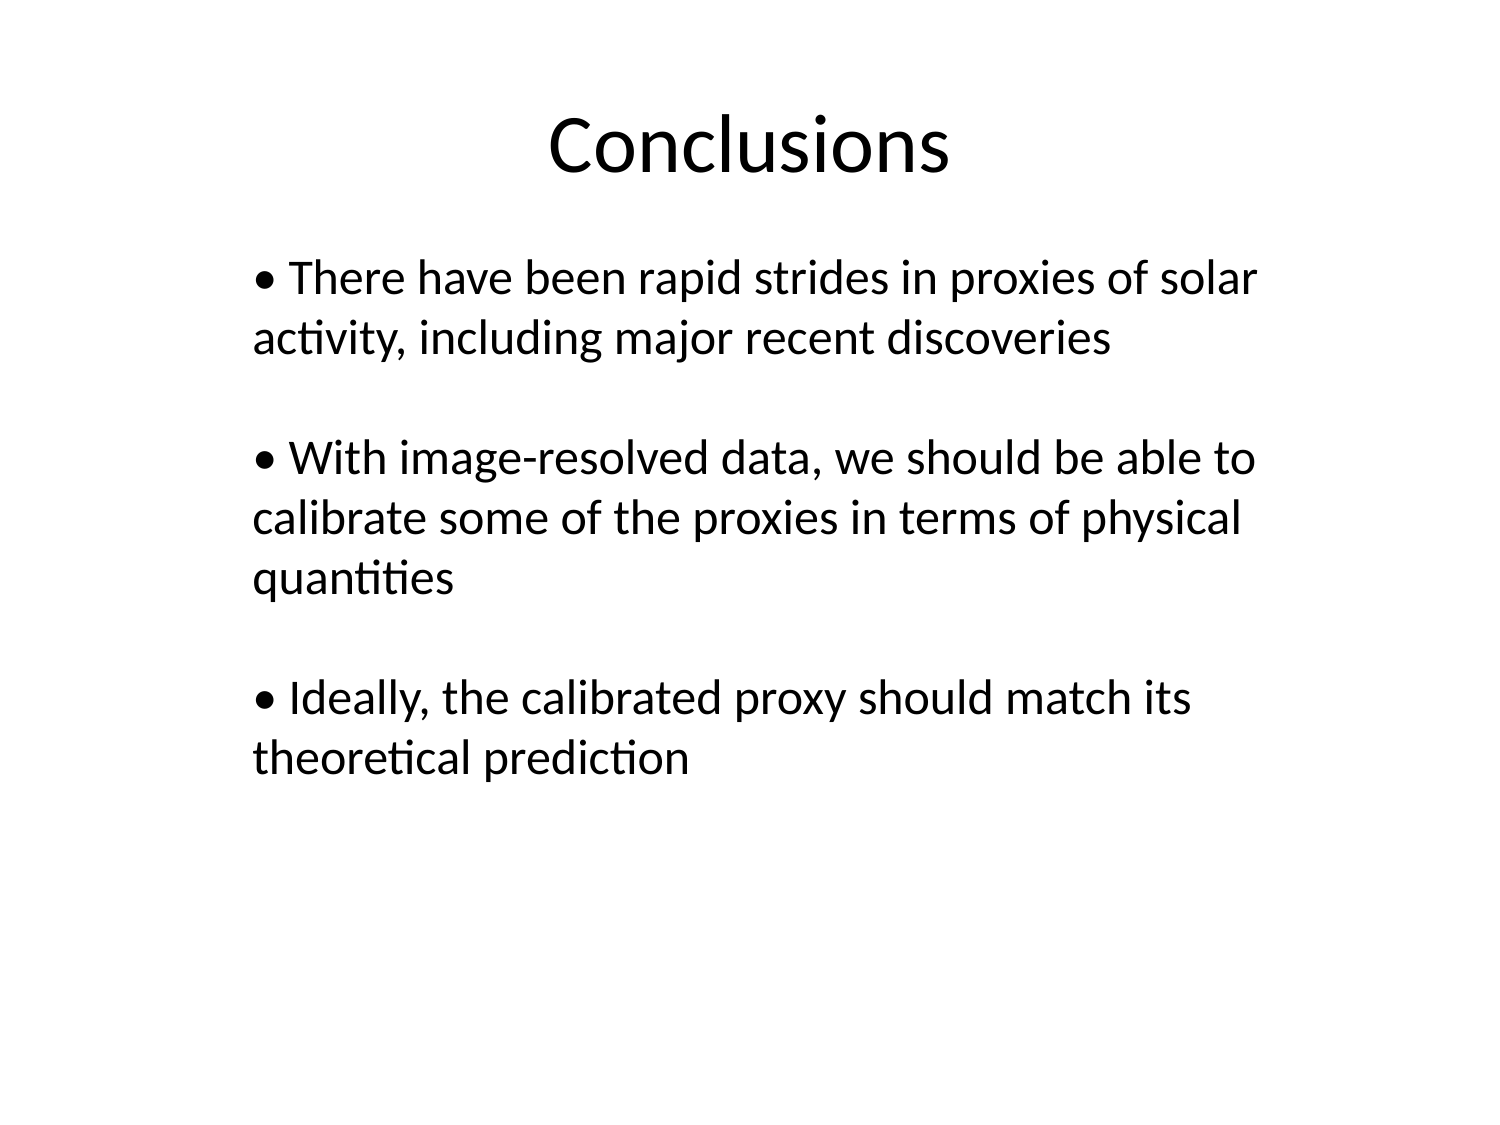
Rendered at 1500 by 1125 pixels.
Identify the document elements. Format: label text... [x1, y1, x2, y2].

text_box • There have been rapid strides in proxies of solar activity, including major recent discoveries • With image-resolved data, we should be able to calibrate some of the proxies in terms of physical quantities • Ideally, the calibrated proxy should match its theoretical prediction [237, 237, 1338, 793]
title Conclusions [75, 45, 1425, 233]
